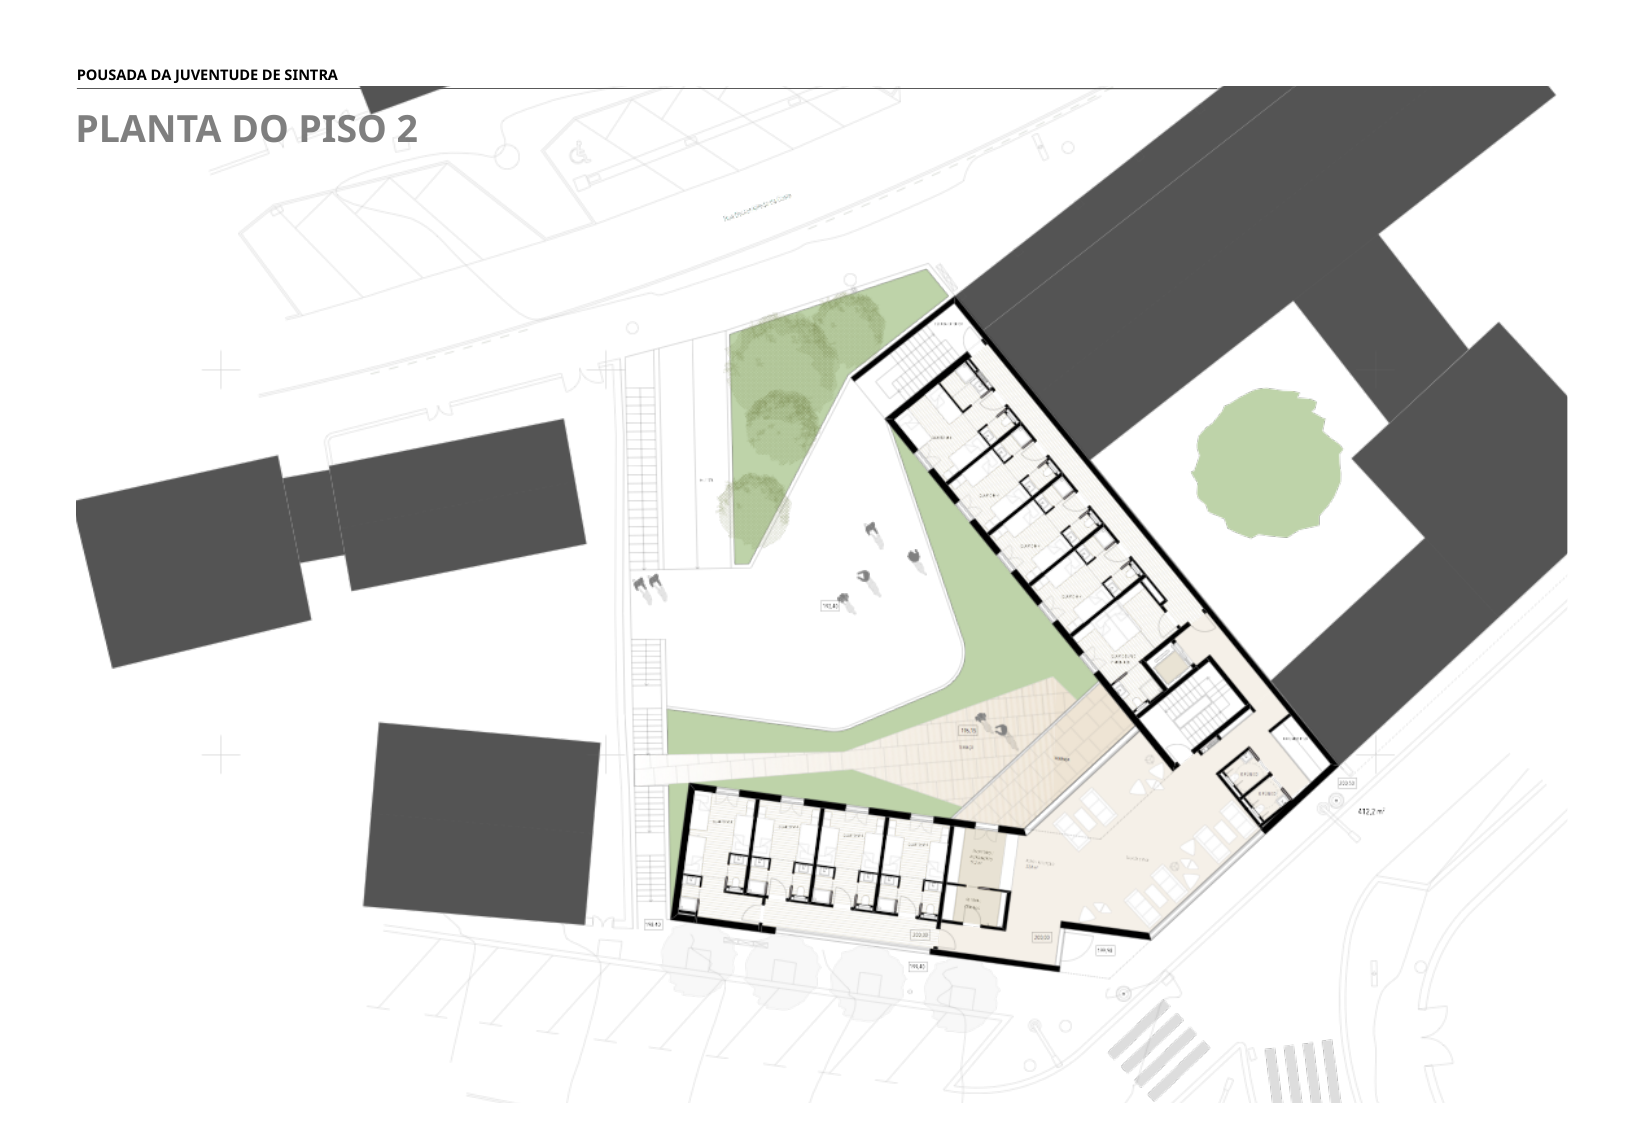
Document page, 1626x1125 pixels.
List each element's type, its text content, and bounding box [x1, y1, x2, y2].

picture [75, 86, 1568, 1104]
text_box POUSADA DA JUVENTUDE DE SINTRA [76, 66, 1485, 86]
